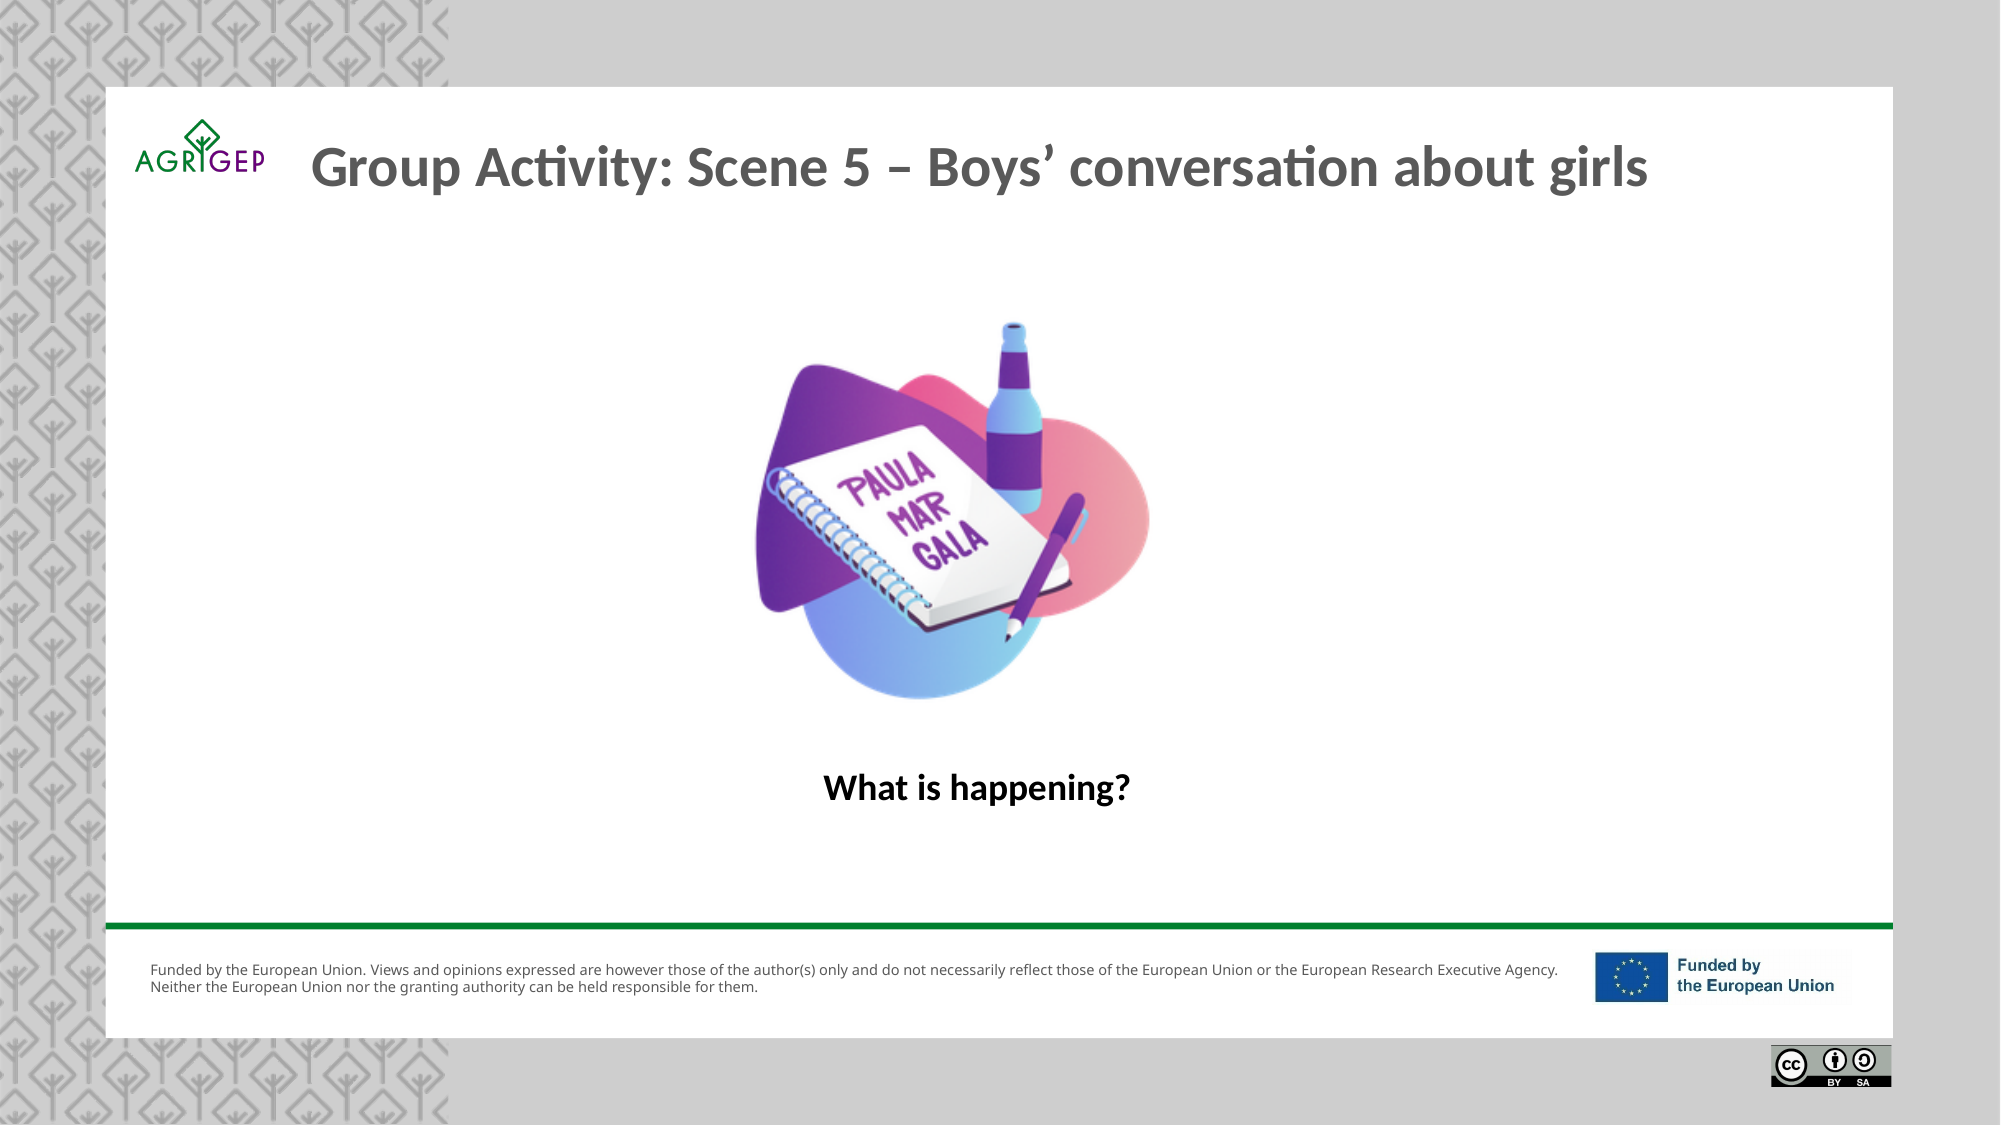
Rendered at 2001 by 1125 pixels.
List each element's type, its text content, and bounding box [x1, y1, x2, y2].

text_box Group Activity: Scene 5 – Boys’ conversation about girls [296, 121, 1867, 206]
text_box What is happening? [657, 755, 1298, 815]
picture [0, 0, 2001, 1125]
